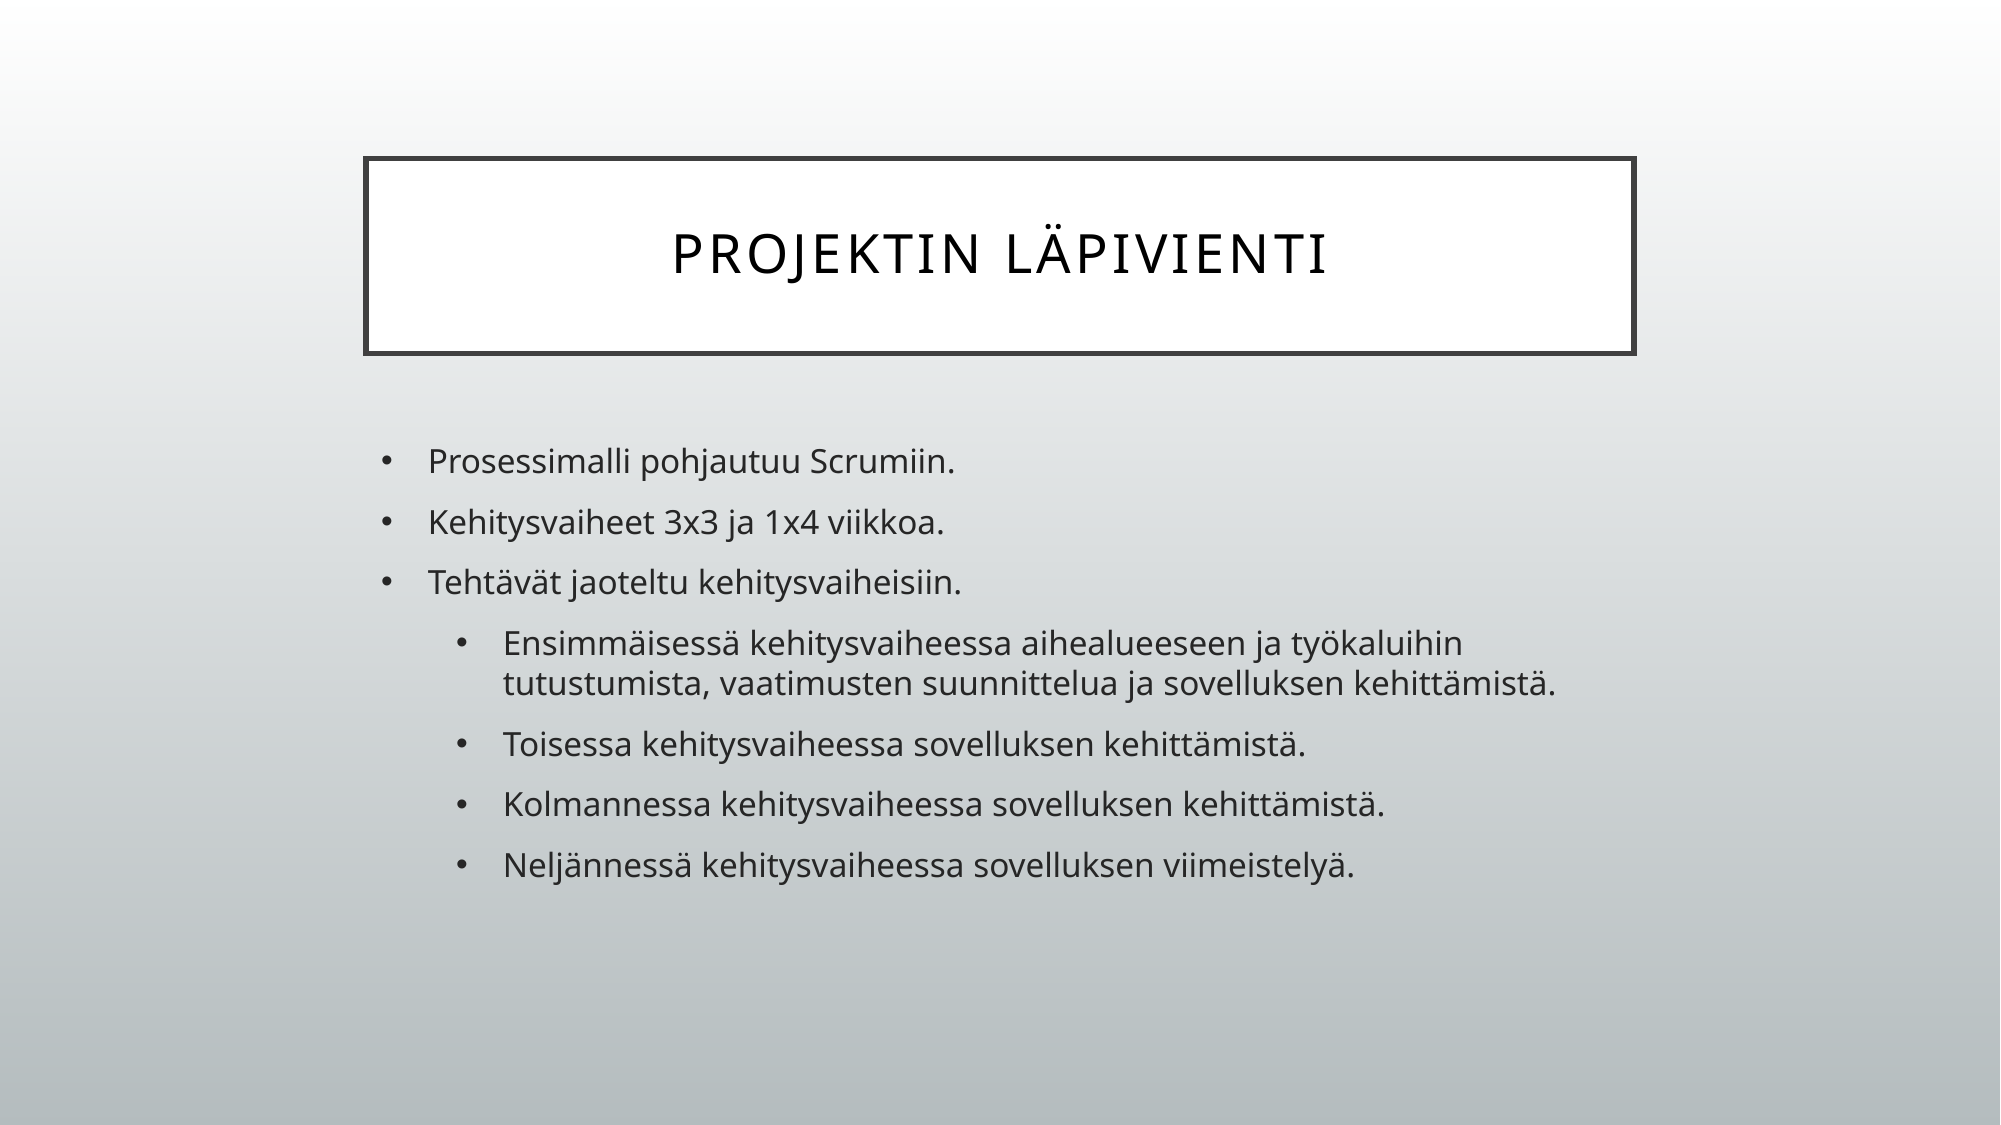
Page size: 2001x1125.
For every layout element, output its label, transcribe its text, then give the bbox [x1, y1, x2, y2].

list Prosessimalli pohjautuu Scrumiin. Kehitysvaiheet 3x3 ja 1x4 viikkoa. Tehtävät jaoteltu kehitysvaiheisiin. Ensimmäisessä kehitysvaiheessa aihealueeseen ja työkaluihin tutustumista, vaatimusten suunnittelua ja sovelluksen kehittämistä. Toisessa kehitysvaiheessa sovelluksen kehittämistä. Kolmannessa kehitysvaiheessa sovelluksen kehittämistä. Neljännessä kehitysvaiheessa sovelluksen viimeistelyä. [366, 432, 1634, 969]
title Projektin läpivienti [363, 156, 1637, 356]
